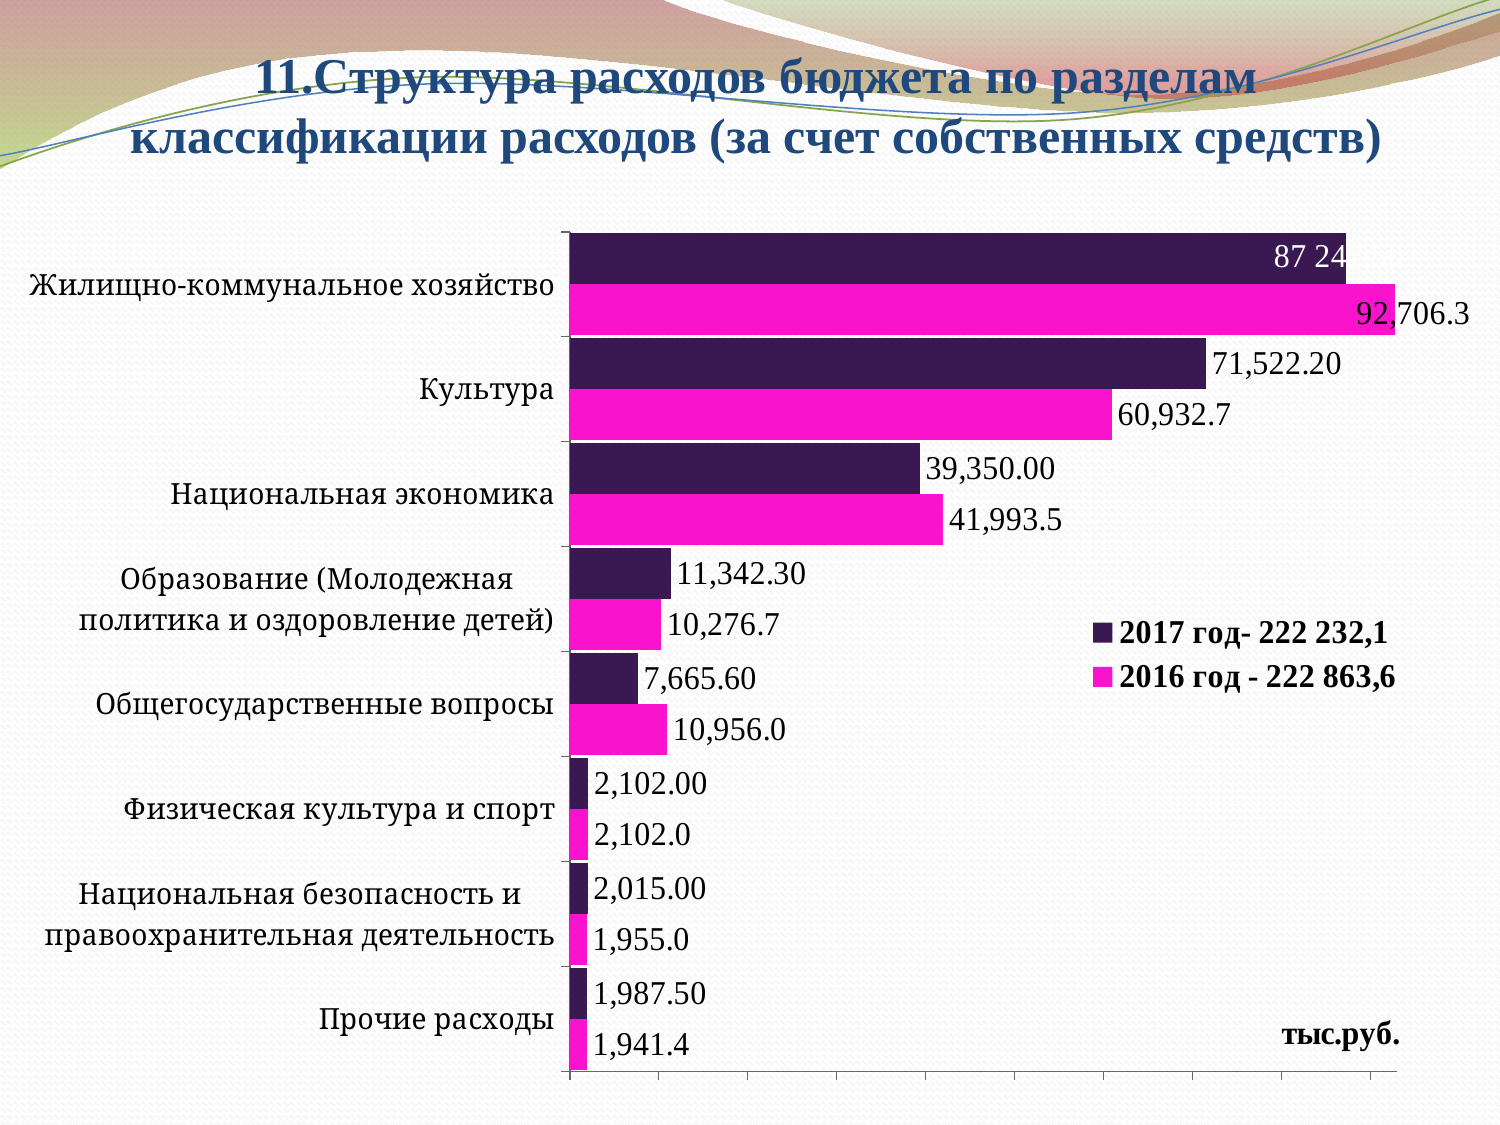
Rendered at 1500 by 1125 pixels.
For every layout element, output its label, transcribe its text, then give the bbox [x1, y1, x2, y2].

chart [29, 207, 1471, 1102]
title 11.Структура расходов бюджета по разделам классификации расходов (за счет собственных средств) [75, 23, 1438, 164]
